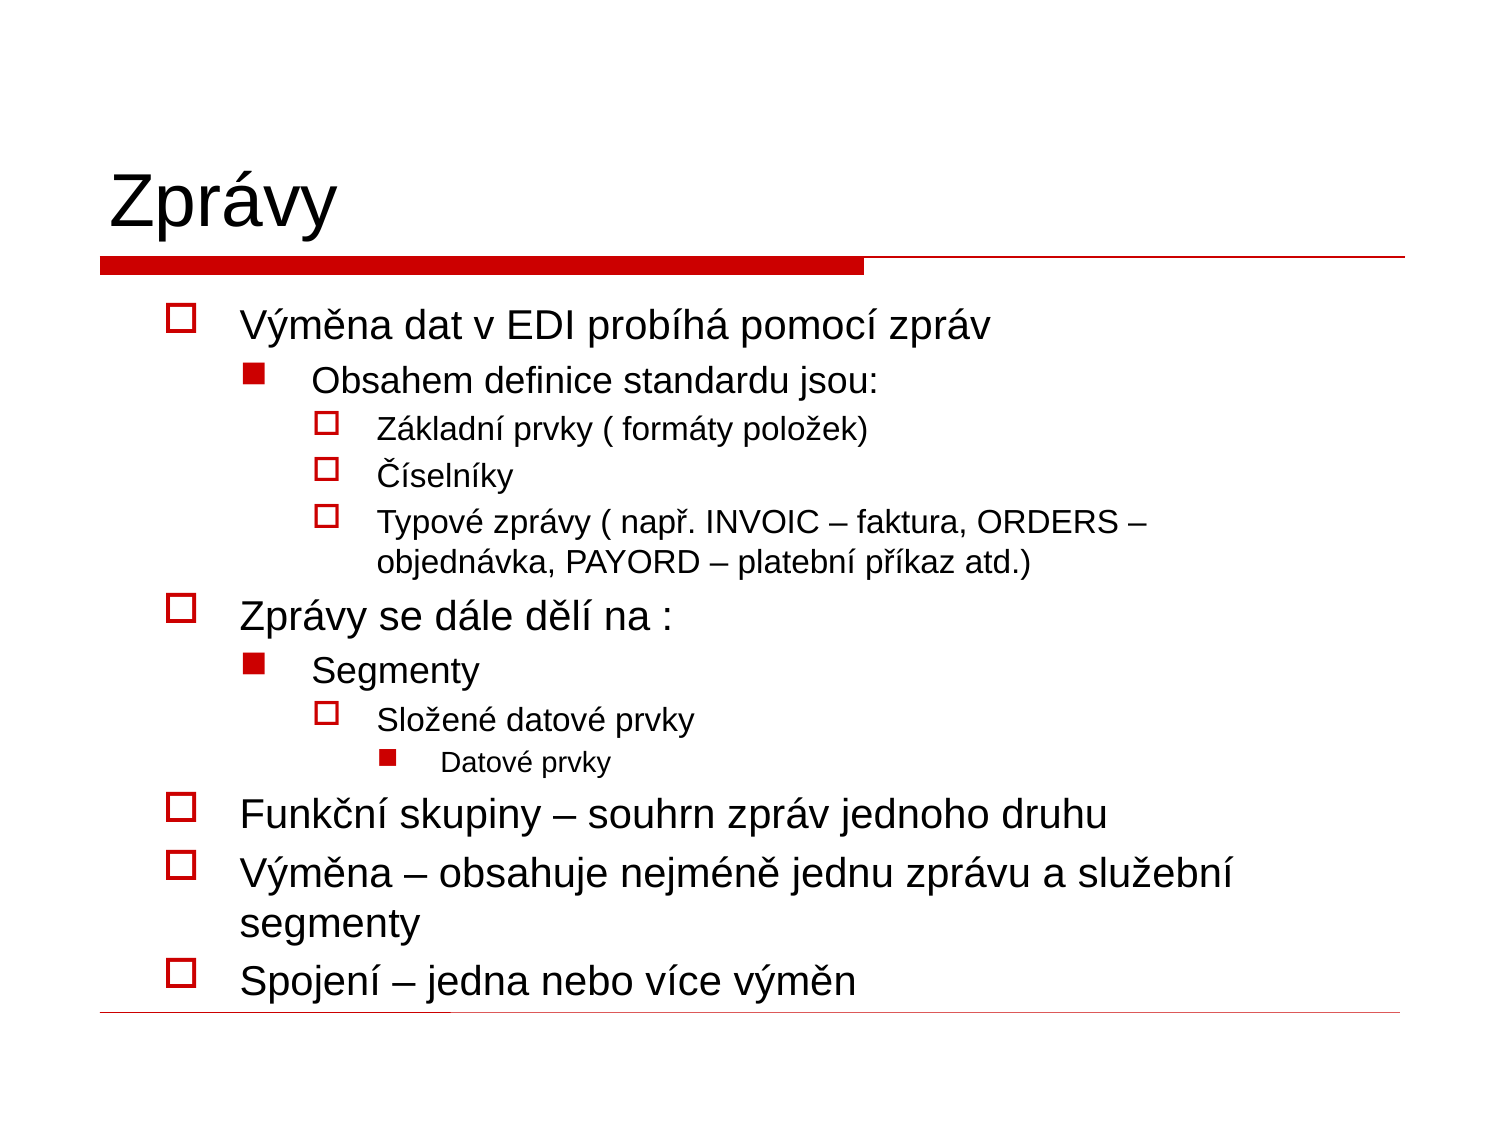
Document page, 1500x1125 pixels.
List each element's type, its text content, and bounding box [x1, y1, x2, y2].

title Zprávy [93, 49, 1407, 250]
subtitle Výměna dat v EDI probíhá pomocí zpráv Obsahem definice standardu jsou: Základní prvky ( formáty položek) Číselníky Typové zprávy ( např. INVOIC – faktura, ORDERS – objednávka, PAYORD – platební příkaz atd.) Zprávy se dále dělí na : Segmenty Složené datové prvky Datové prvky Funkční skupiny – souhrn zpráv jednoho druhu Výměna – obsahuje nejméně jednu zprávu a služební segmenty Spojení – jedna nebo více výměn [147, 290, 1298, 554]
